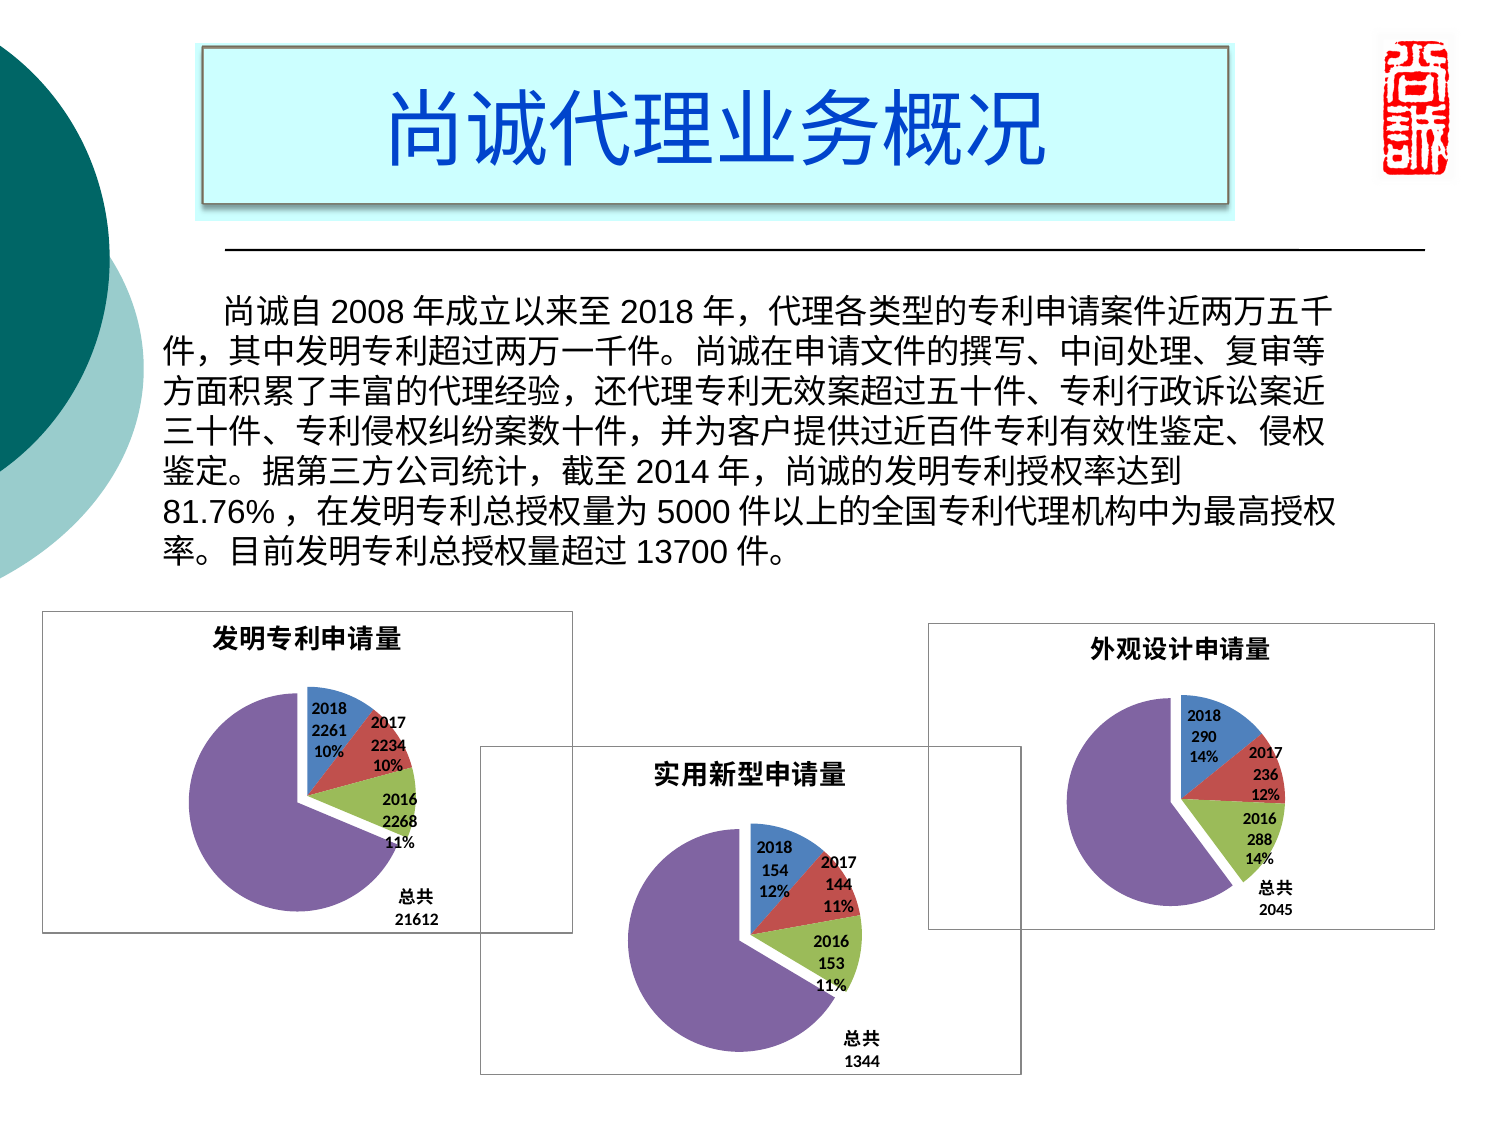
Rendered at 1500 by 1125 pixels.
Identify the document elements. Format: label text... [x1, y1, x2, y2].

picture [1368, 24, 1463, 188]
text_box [194, 42, 1236, 221]
picture [41, 609, 1436, 1076]
text_box 尚诚自2008年成立以来至2018年，代理各类型的专利申请案件近两万五千件，其中发明专利超过两万一千件。尚诚在申请文件的撰写、中间处理、复审等方面积累了丰富的代理经验，还代理专利无效案超过五十件、专利行政诉讼案近三十件、专利侵权纠纷案数十件，并为客户提供过近百件专利有效性鉴定、侵权鉴定。据第三方公司统计，截至2014年，尚诚的发明专利授权率达到81.76%，在发明专利总授权量为5000件以上的全国专利代理机构中为最高授权率。目前发明专利总授权量超过13700件。 [147, 283, 1353, 618]
